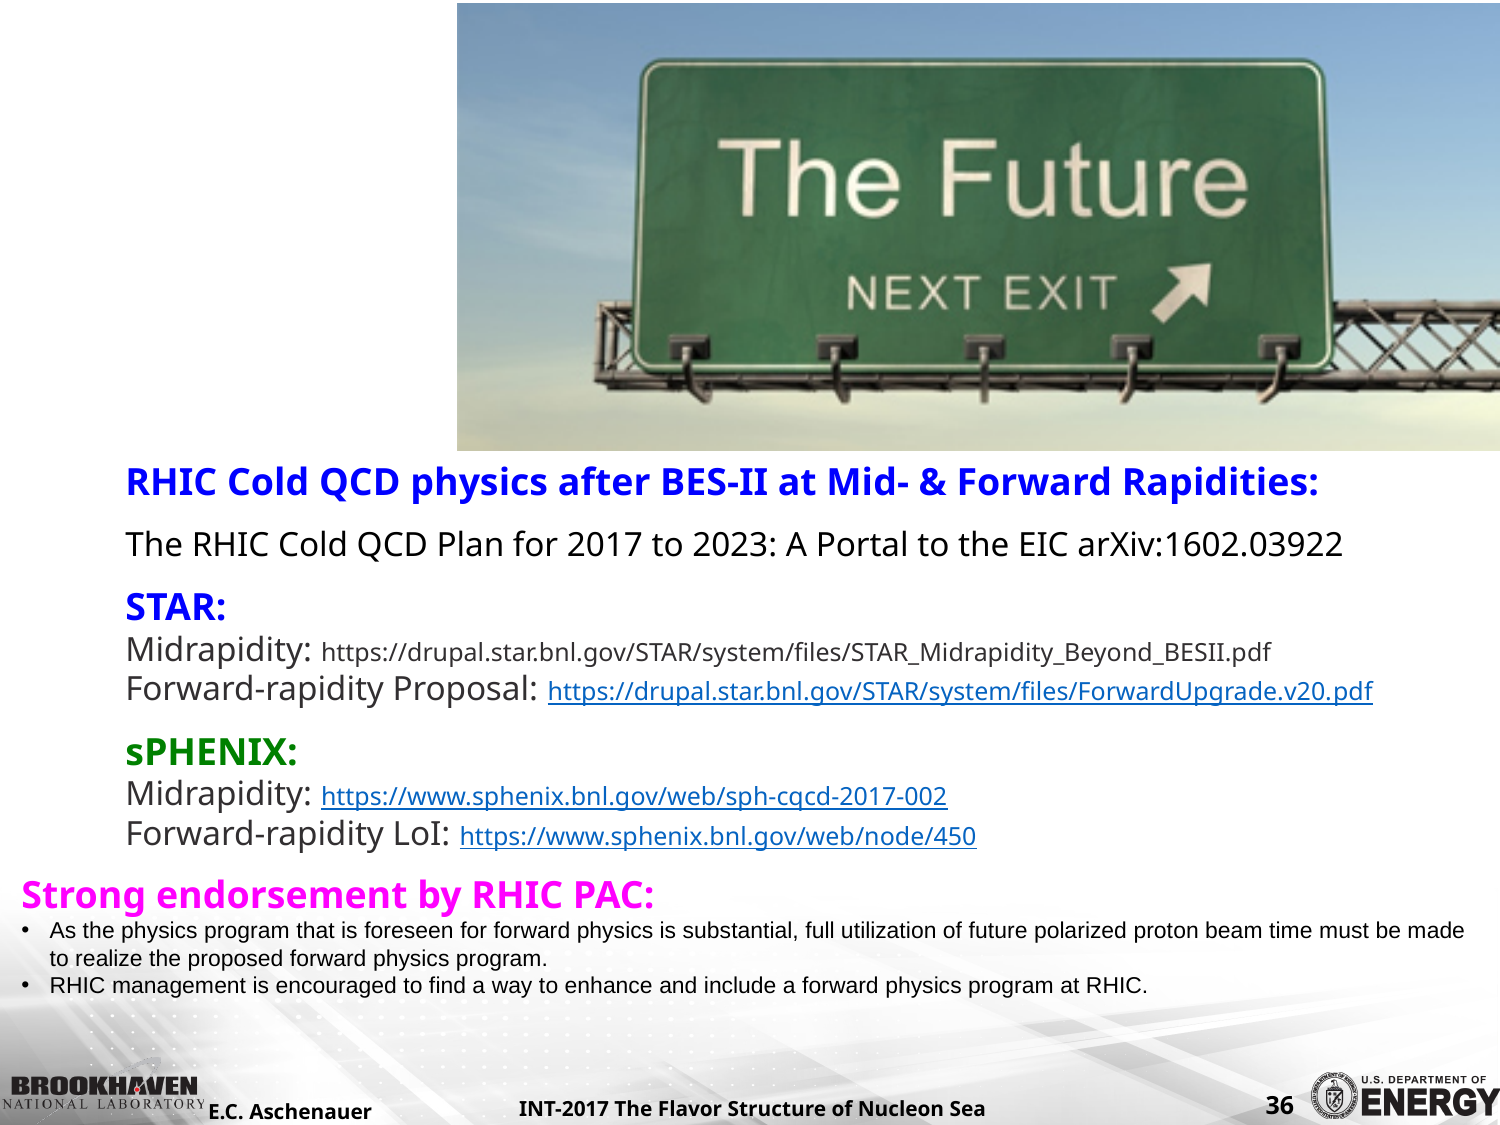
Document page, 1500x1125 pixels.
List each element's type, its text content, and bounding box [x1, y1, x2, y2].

text_box Strong endorsement by RHIC PAC: As the physics program that is foreseen for forward physics is substantial, full utilization of future polarized proton beam time must be made to realize the proposed forward physics program. RHIC management is encouraged to find a way to enhance and include a forward physics program at RHIC. [6, 863, 1500, 1036]
text_box RHIC Cold QCD physics after BES-II at Mid- & Forward Rapidities: The RHIC Cold QCD Plan for 2017 to 2023: A Portal to the EIC arXiv:1602.03922 STAR: Midrapidity: https://drupal.star.bnl.gov/STAR/system/files/STAR_Midrapidity_Beyond_BESII.pdf Forward-rapidity Proposal: https://drupal.star.bnl.gov/STAR/system/files/ForwardUpgrade.v20.pdf sPHENIX: Midrapidity: https://www.sphenix.bnl.gov/web/sph-cqcd-2017-002 Forward-rapidity LoI: https://www.sphenix.bnl.gov/web/node/450 [110, 450, 1388, 860]
picture [0, 0, 1500, 1125]
slide_number E.C. Aschenauer [193, 1090, 419, 1125]
footer INT-2017 The Flavor Structure of Nucleon Sea [437, 1088, 1068, 1125]
